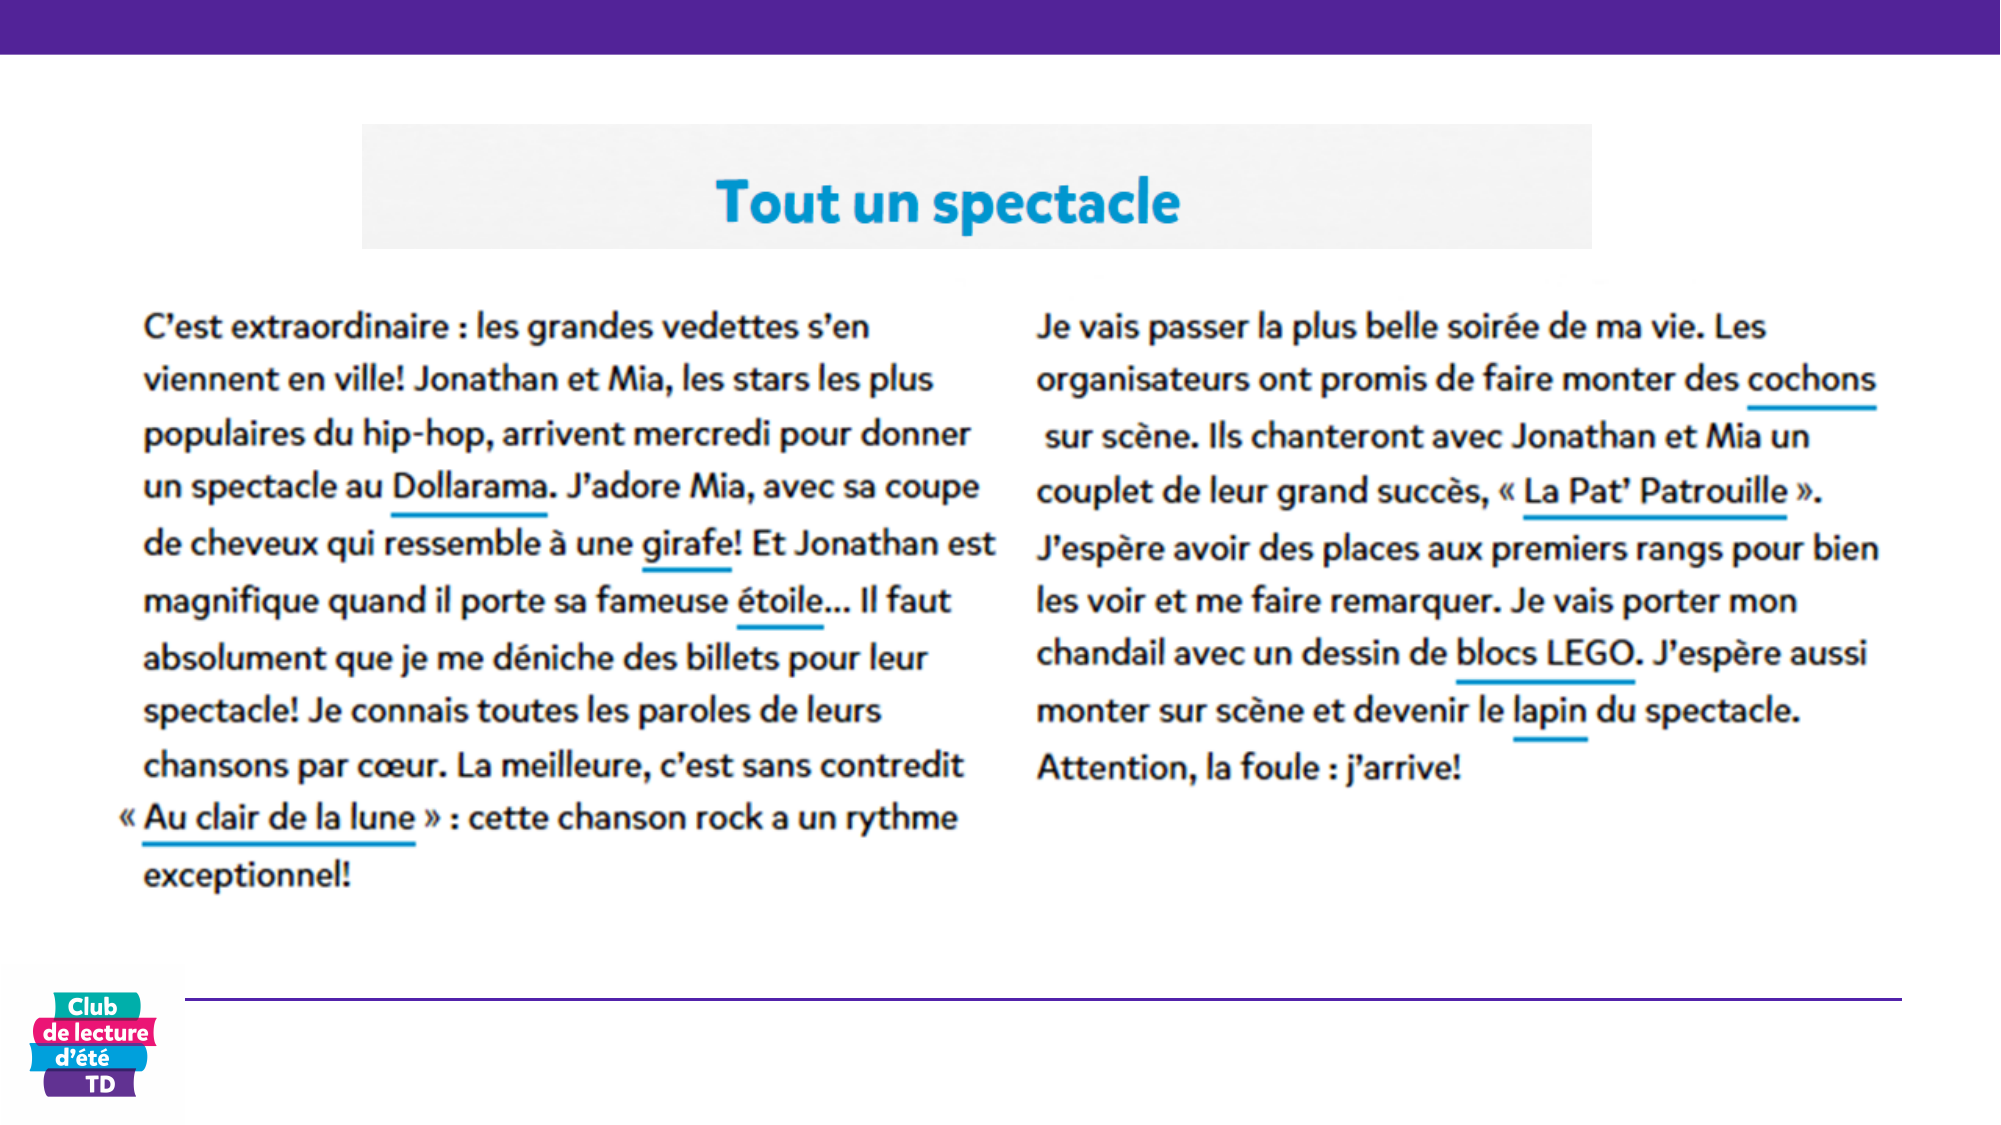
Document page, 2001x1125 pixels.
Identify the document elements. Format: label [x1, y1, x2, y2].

picture [107, 274, 1893, 916]
picture [1, 964, 185, 1125]
picture [362, 124, 1592, 249]
